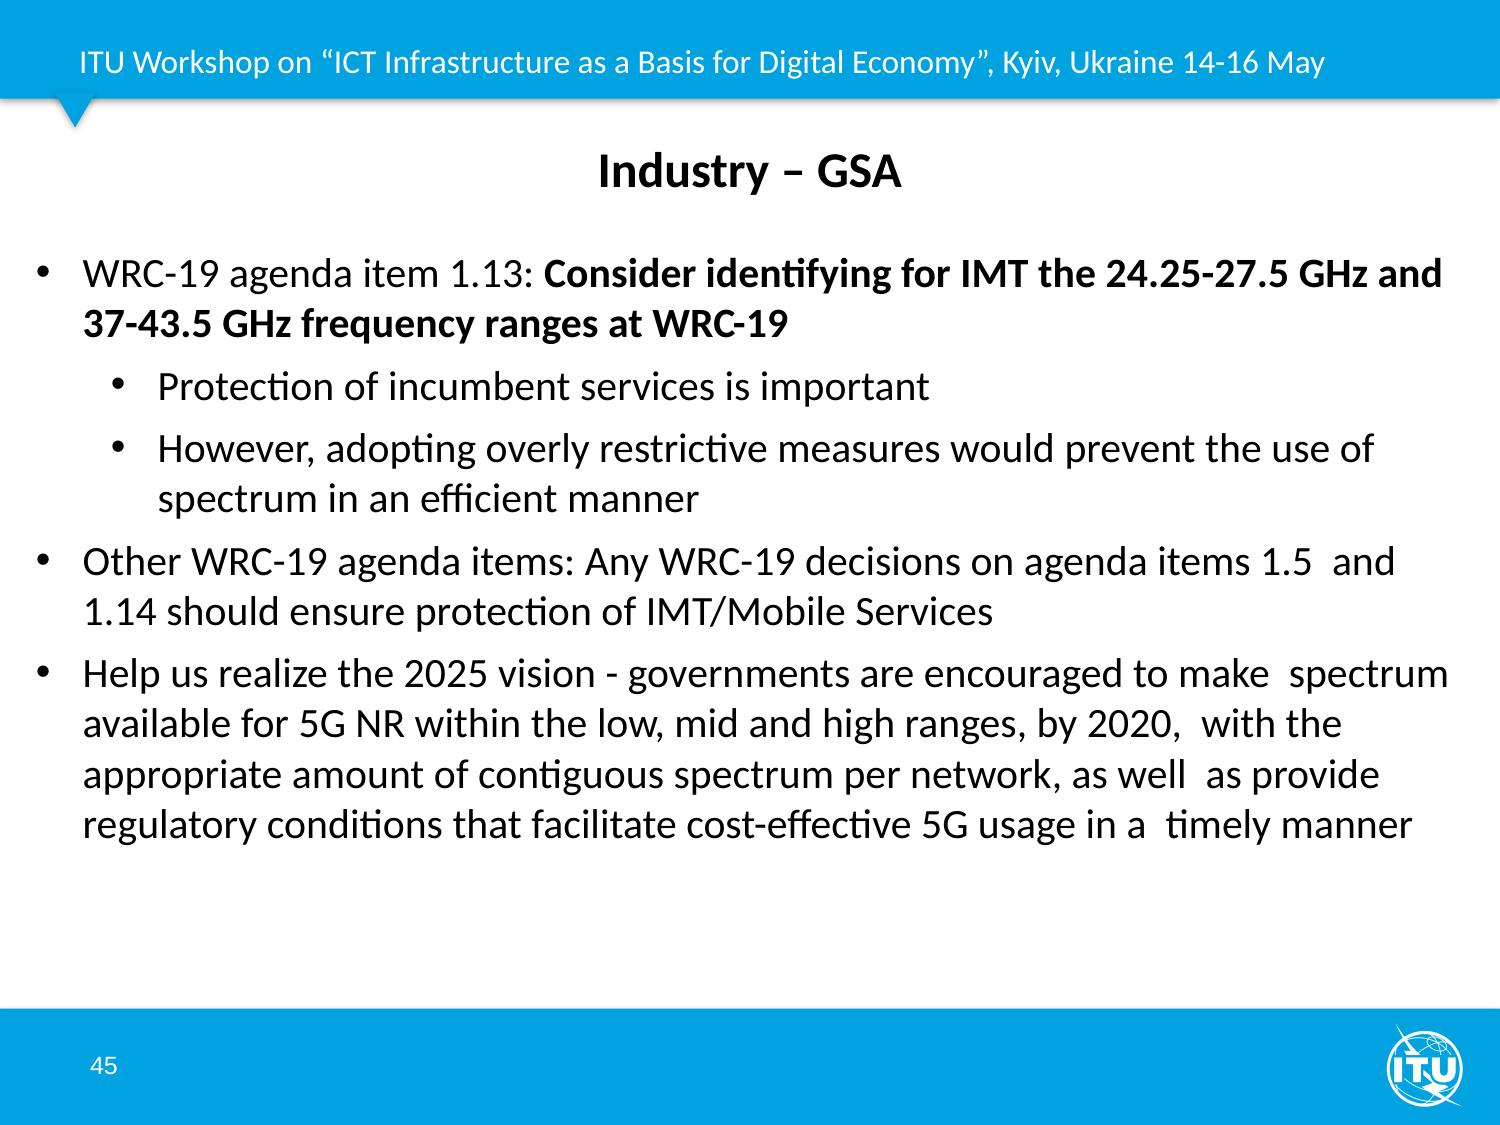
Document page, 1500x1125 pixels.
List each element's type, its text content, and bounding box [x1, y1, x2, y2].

picture [1387, 1032, 1462, 1106]
slide_number 45 [75, 1034, 425, 1095]
text_box WRC-19 agenda item 1.13: Consider identifying for IMT the 24.25-27.5 GHz and 37-43.5 GHz frequency ranges at WRC-19 Protection of incumbent services is important However, adopting overly restrictive measures would prevent the use of spectrum in an efficient manner Other WRC-19 agenda items: Any WRC-19 decisions on agenda items 1.5 and 1.14 should ensure protection of IMT/Mobile Services Help us realize the 2025 vision - governments are encouraged to make spectrum available for 5G NR within the low, mid and high ranges, by 2020, with the appropriate amount of contiguous spectrum per network, as well as provide regulatory conditions that facilitate cost-effective 5G usage in a timely manner [21, 238, 1479, 854]
title Industry – GSA [21, 113, 1479, 221]
